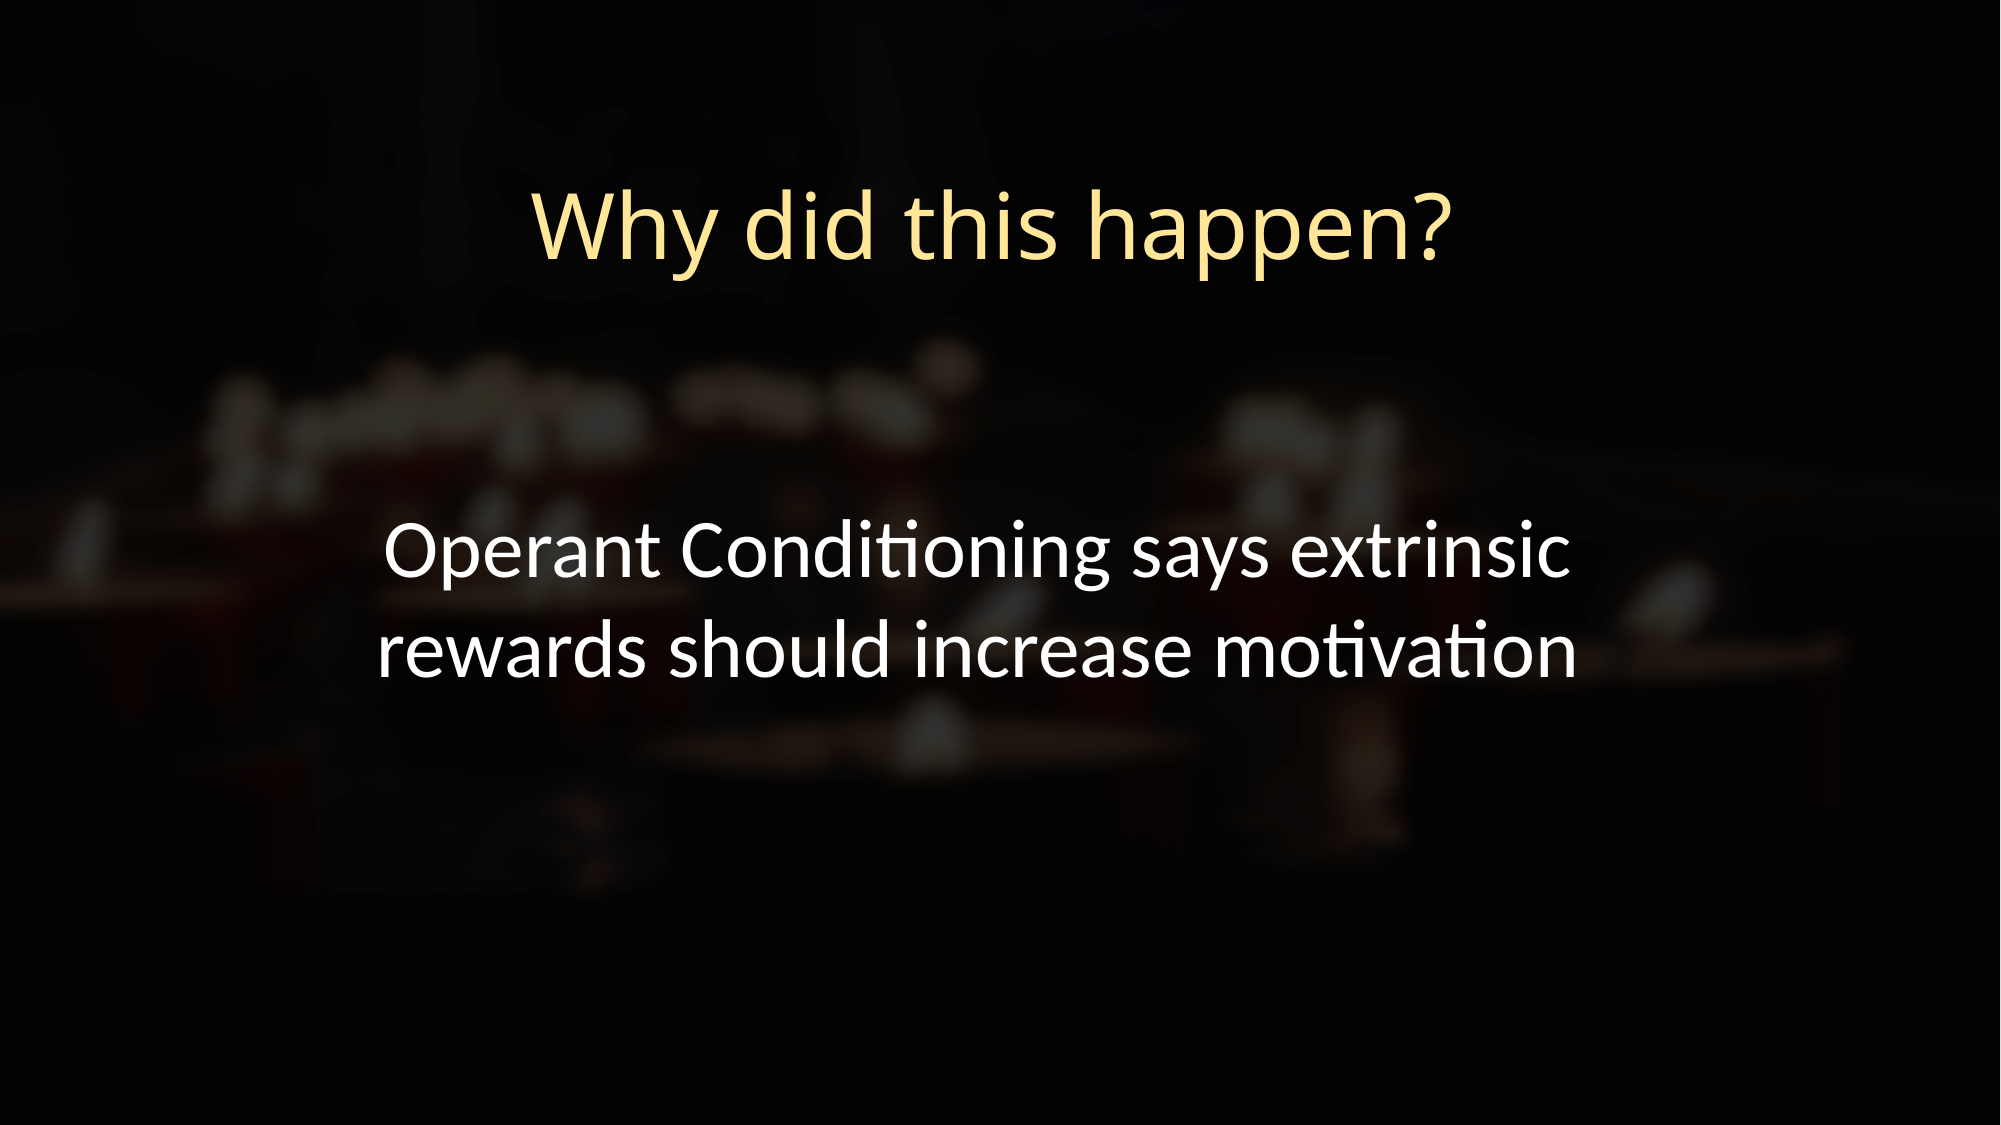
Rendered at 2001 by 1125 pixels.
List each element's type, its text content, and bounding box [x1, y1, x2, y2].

text_box Operant Conditioning says extrinsic rewards should increase motivation [302, 486, 1655, 702]
text_box Why did this happen? [515, 160, 1493, 286]
picture [0, 0, 2001, 1125]
